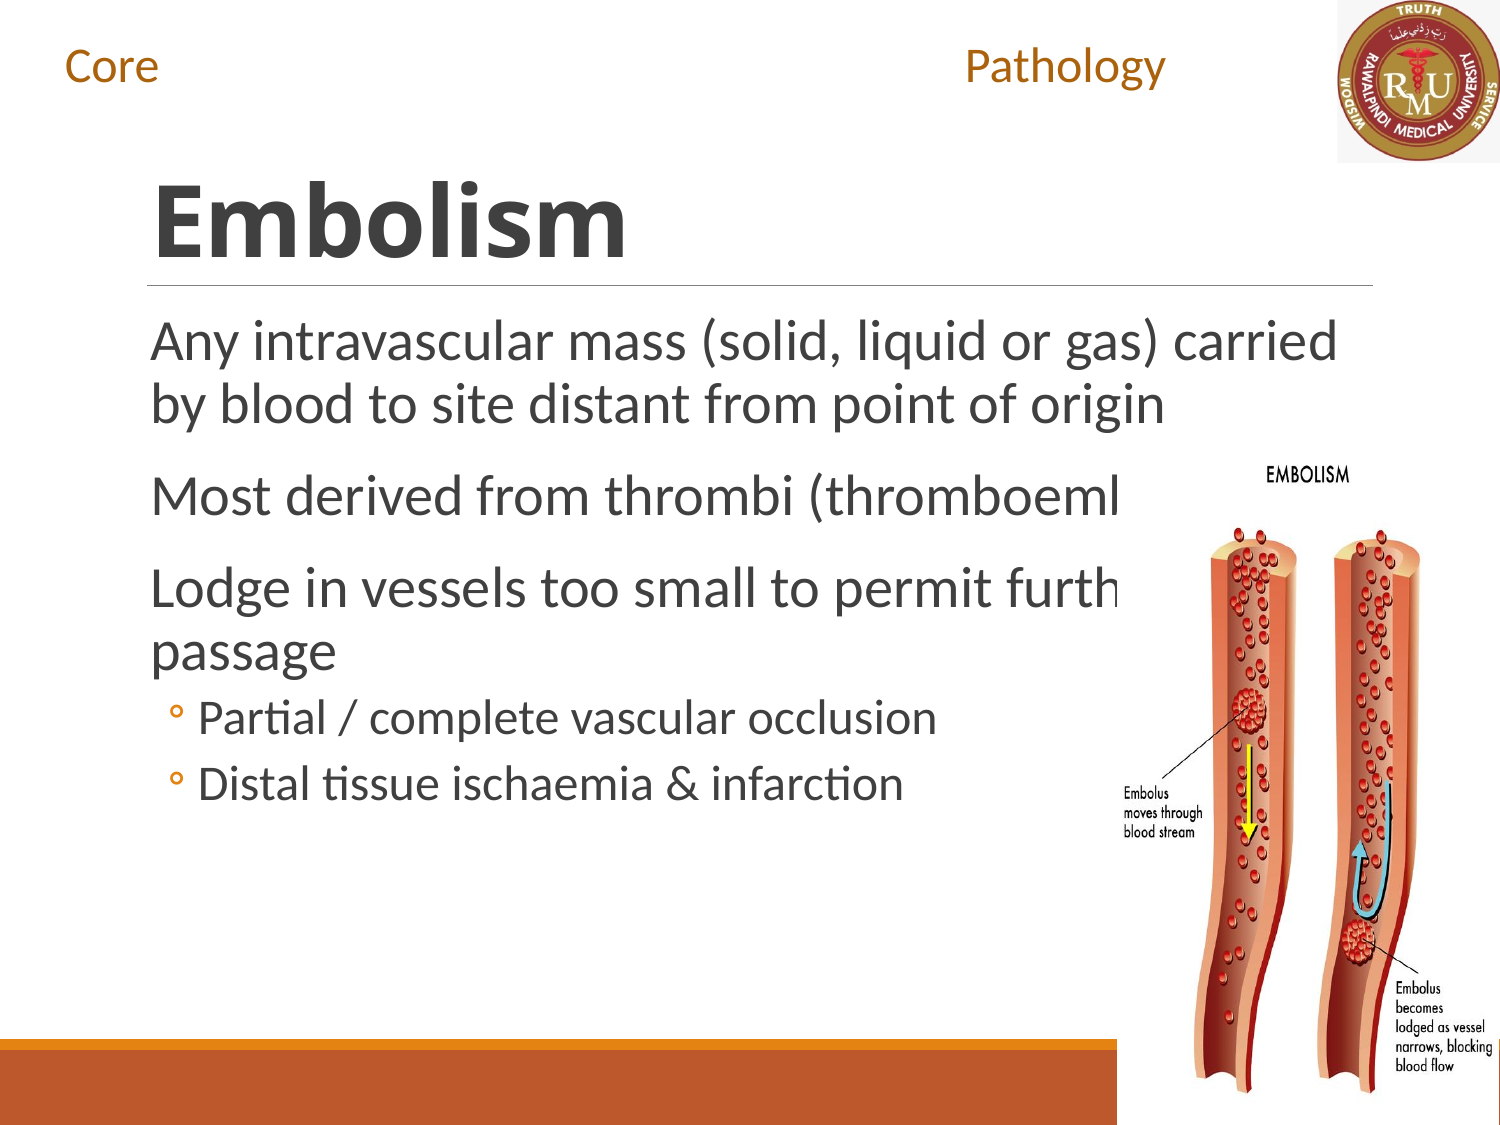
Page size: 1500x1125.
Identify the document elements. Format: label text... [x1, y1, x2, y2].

picture [1336, 0, 1500, 163]
list Any intravascular mass (solid, liquid or gas) carried by blood to site distant from point of origin Most derived from thrombi (thromboembolism) Lodge in vessels too small to permit further passage Partial / complete vascular occlusion Distal tissue ischaemia & infarction [135, 302, 1373, 963]
picture [1117, 436, 1500, 1125]
title Embolism [135, 47, 1373, 285]
text_box Core Pathology [49, 24, 1238, 100]
